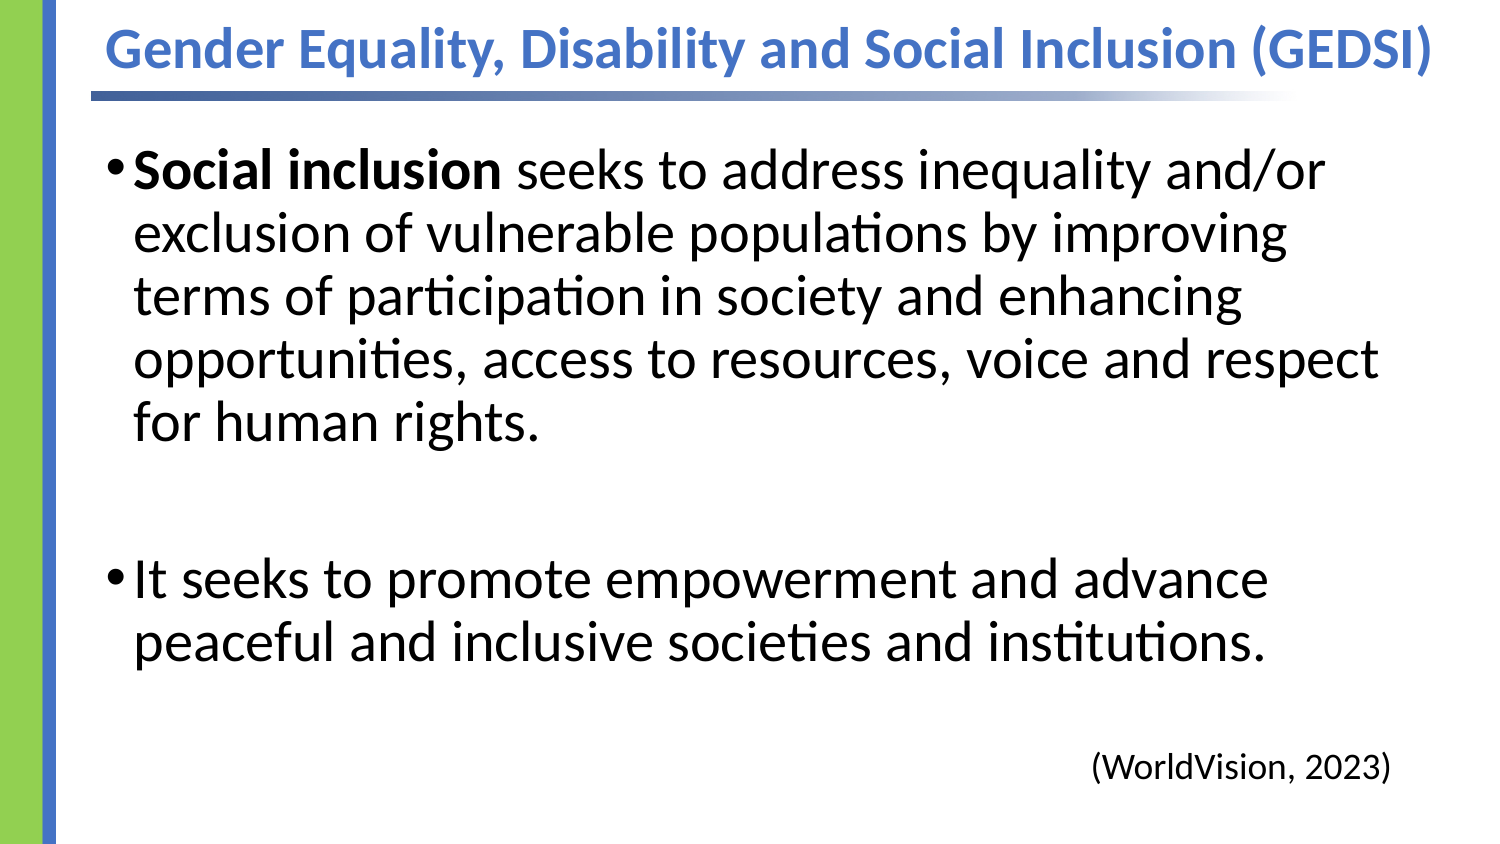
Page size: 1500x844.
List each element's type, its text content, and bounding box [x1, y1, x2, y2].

text_box (WorldVision, 2023) [1075, 734, 1407, 794]
list Social inclusion seeks to address inequality and/or exclusion of vulnerable populations by improving terms of participation in society and enhancing opportunities, access to resources, voice and respect for human rights. It seeks to promote empowerment and advance peaceful and inclusive societies and institutions. [90, 131, 1444, 829]
picture [0, 0, 1500, 844]
title Gender Equality, Disability and Social Inclusion (GEDSI) [90, 3, 1500, 97]
